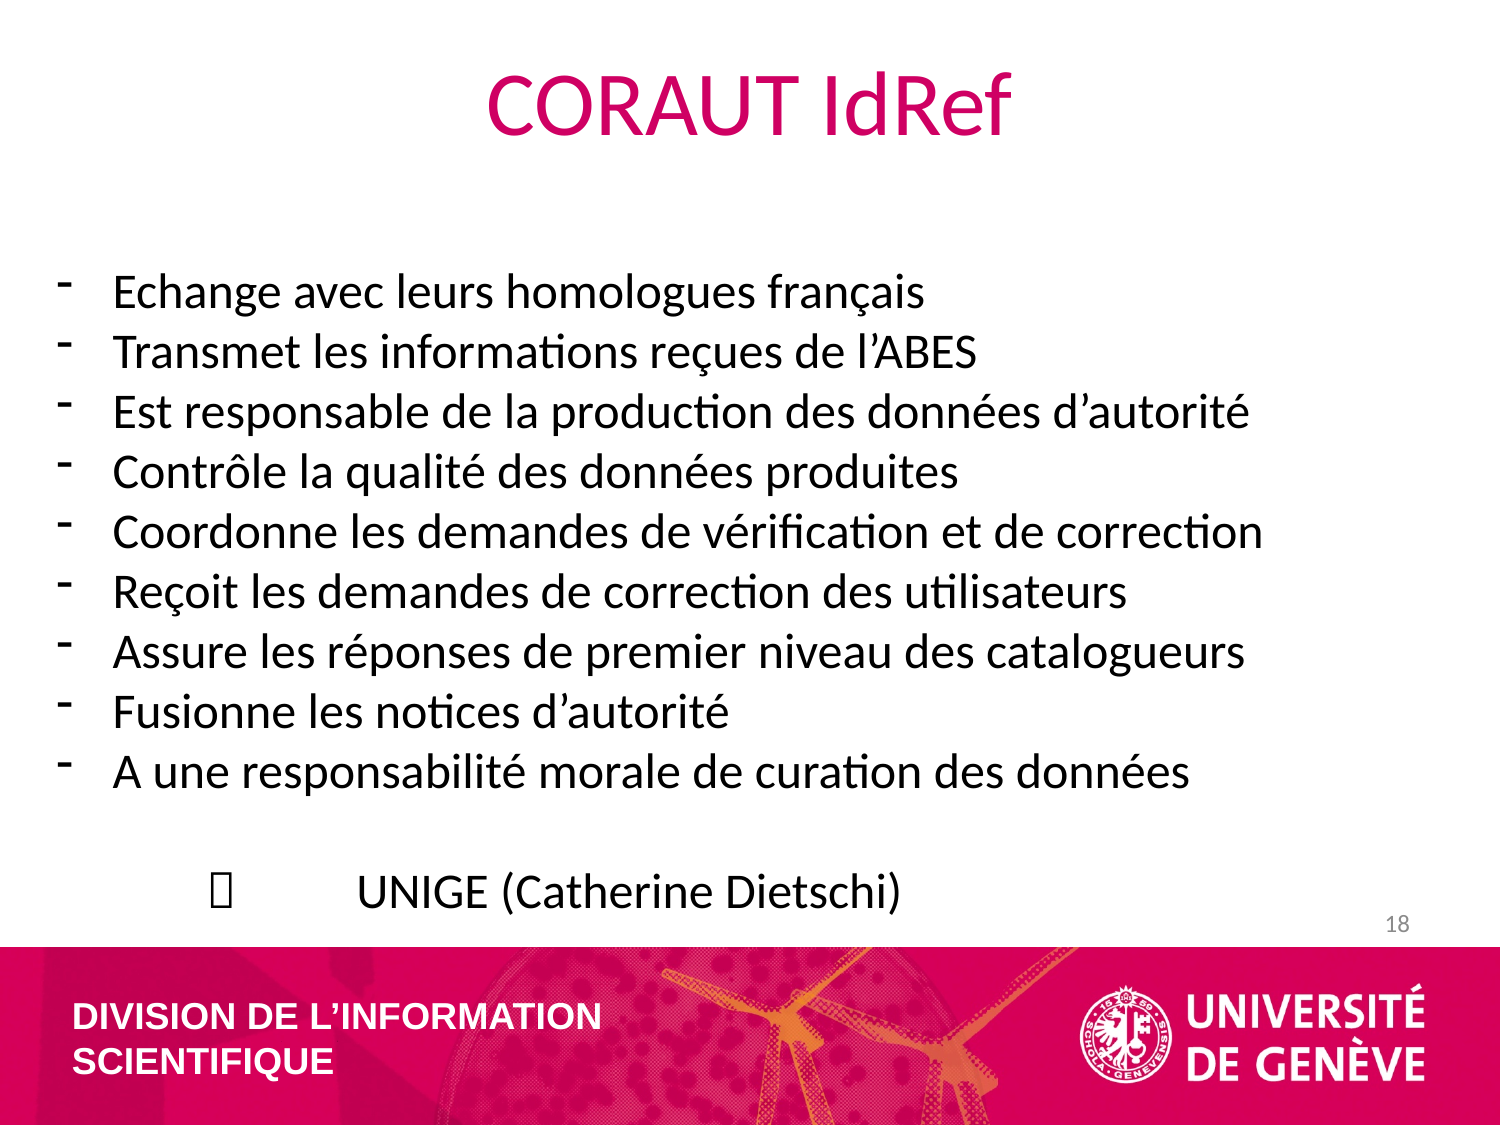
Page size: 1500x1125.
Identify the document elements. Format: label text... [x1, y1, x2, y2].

picture [0, 947, 1500, 1125]
title CORAUT IdRef [75, 4, 1425, 192]
slide_number 18 [1074, 929, 1425, 953]
text_box Echange avec leurs homologues français Transmet les informations reçues de l’ABES Est responsable de la production des données d’autorité Contrôle la qualité des données produites Coordonne les demandes de vérification et de correction Reçoit les demandes de correction des utilisateurs Assure les réponses de premier niveau des catalogueurs Fusionne les notices d’autorité A une responsabilité morale de curation des données  UNIGE (Catherine Dietschi) I [41, 192, 1483, 929]
